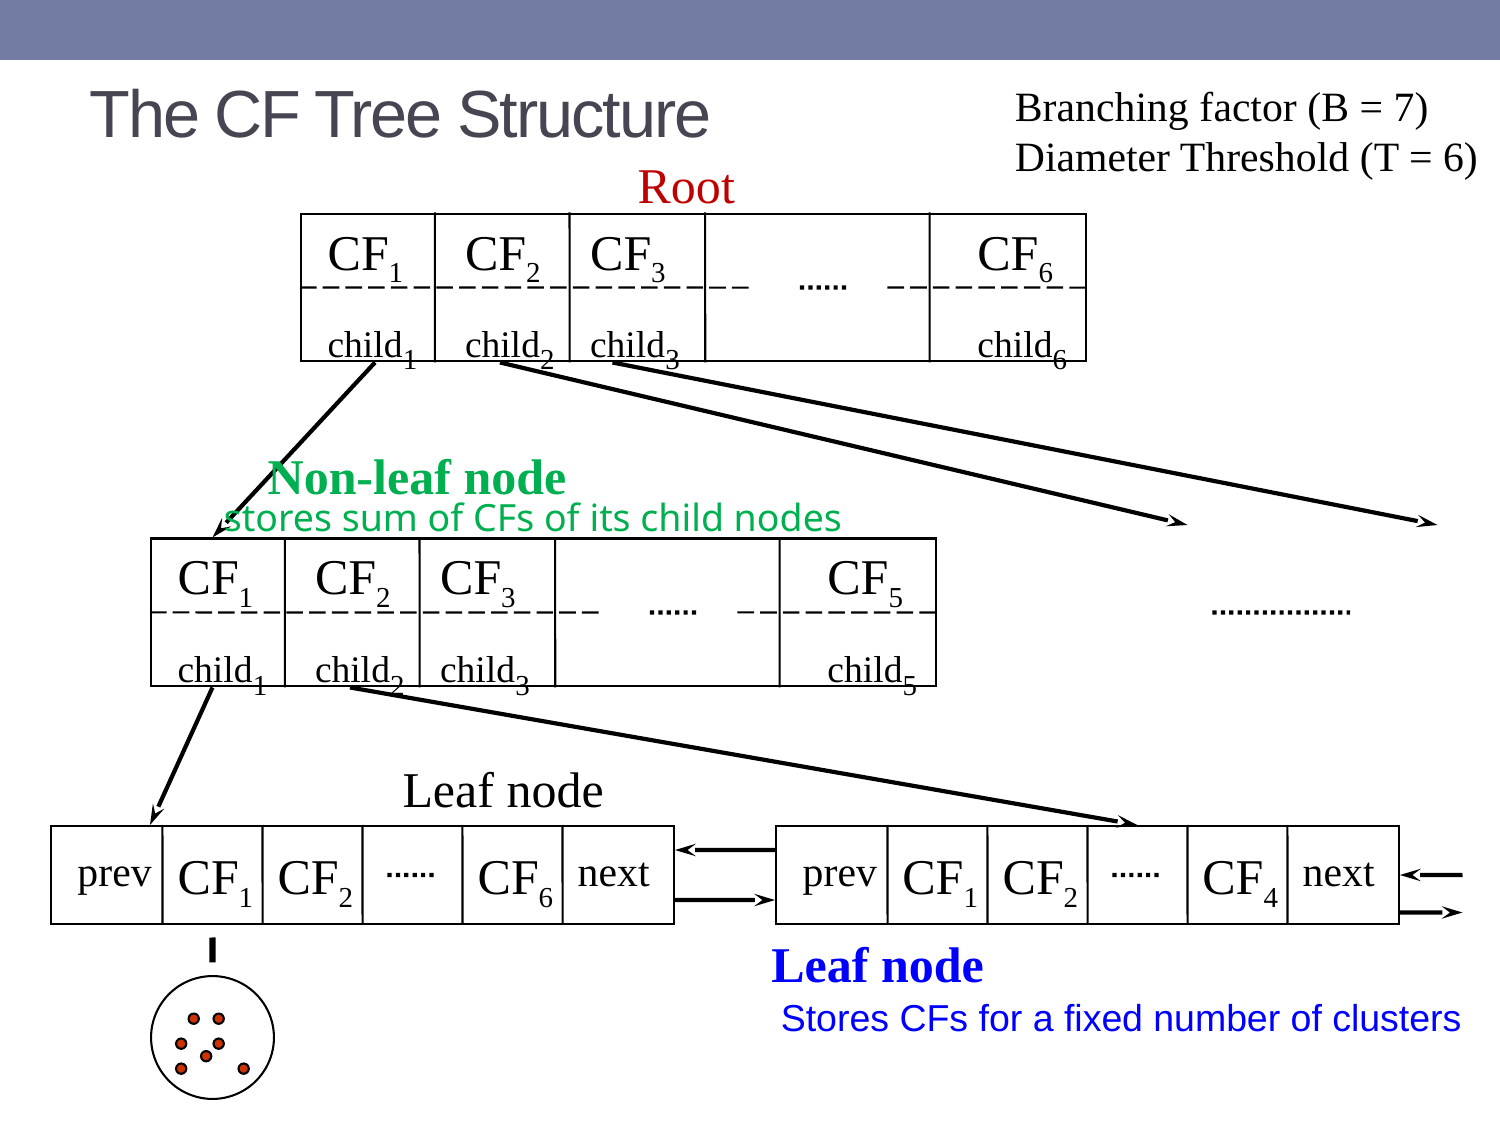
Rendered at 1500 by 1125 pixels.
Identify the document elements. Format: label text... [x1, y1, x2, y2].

text_box child1 [162, 624, 299, 709]
text_box CF2 [263, 837, 362, 921]
text_box CF6 [463, 837, 562, 921]
text_box next [562, 837, 675, 903]
text_box [754, 893, 775, 907]
text_box stores sum of CFs of its child nodes [209, 486, 858, 547]
text_box [1116, 815, 1138, 828]
text_box [1088, 826, 1187, 924]
text_box Non-leaf node [252, 436, 665, 486]
text_box CF1 [163, 837, 262, 921]
text_box [563, 826, 674, 837]
text_box [150, 803, 165, 826]
text_box [780, 538, 937, 687]
text_box next [1287, 837, 1400, 903]
text_box Leaf node [756, 924, 1016, 1000]
text_box [50, 826, 162, 924]
text_box Branching factor (B = 7) Diameter Threshold (T = 6) [999, 71, 1500, 187]
text_box [563, 903, 674, 924]
text_box CF1 [162, 537, 275, 621]
text_box CF6 [563, 903, 575, 921]
text_box prev [62, 837, 175, 903]
text_box [151, 538, 162, 612]
text_box CF2 [1088, 837, 1100, 921]
text_box [1441, 906, 1463, 919]
text_box prev [787, 837, 900, 903]
text_box child3 [450, 624, 575, 709]
text_box [163, 826, 262, 837]
text_box [1288, 903, 1399, 924]
text_box [1165, 514, 1188, 527]
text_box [299, 212, 1113, 363]
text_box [150, 975, 275, 1100]
text_box CF1 [888, 837, 987, 921]
text_box [275, 547, 284, 612]
text_box CF4 [1188, 837, 1287, 921]
text_box [988, 826, 1087, 837]
text_box [151, 613, 284, 687]
text_box [463, 826, 562, 837]
text_box Leaf node [387, 749, 625, 826]
text_box CF2 [988, 837, 1087, 921]
text_box CF4 [1288, 903, 1300, 921]
text_box child5 [812, 624, 963, 709]
text_box [888, 826, 987, 837]
text_box [285, 547, 555, 624]
text_box [263, 826, 362, 837]
text_box Stores CFs for a fixed number of clusters [766, 986, 1477, 1046]
text_box child2 [299, 624, 450, 709]
text_box CF3 [425, 547, 538, 621]
text_box [1415, 514, 1438, 528]
text_box [556, 547, 779, 687]
text_box [675, 843, 696, 857]
text_box CF5 [812, 537, 925, 621]
text_box [363, 826, 462, 924]
text_box CF2 [363, 837, 375, 921]
text_box [1188, 826, 1287, 837]
text_box [1399, 868, 1421, 882]
text_box [1288, 826, 1399, 837]
title The CF Tree Structure [74, 60, 1313, 161]
text_box CF2 [300, 547, 413, 621]
text_box [775, 826, 887, 924]
text_box Root [622, 145, 786, 209]
